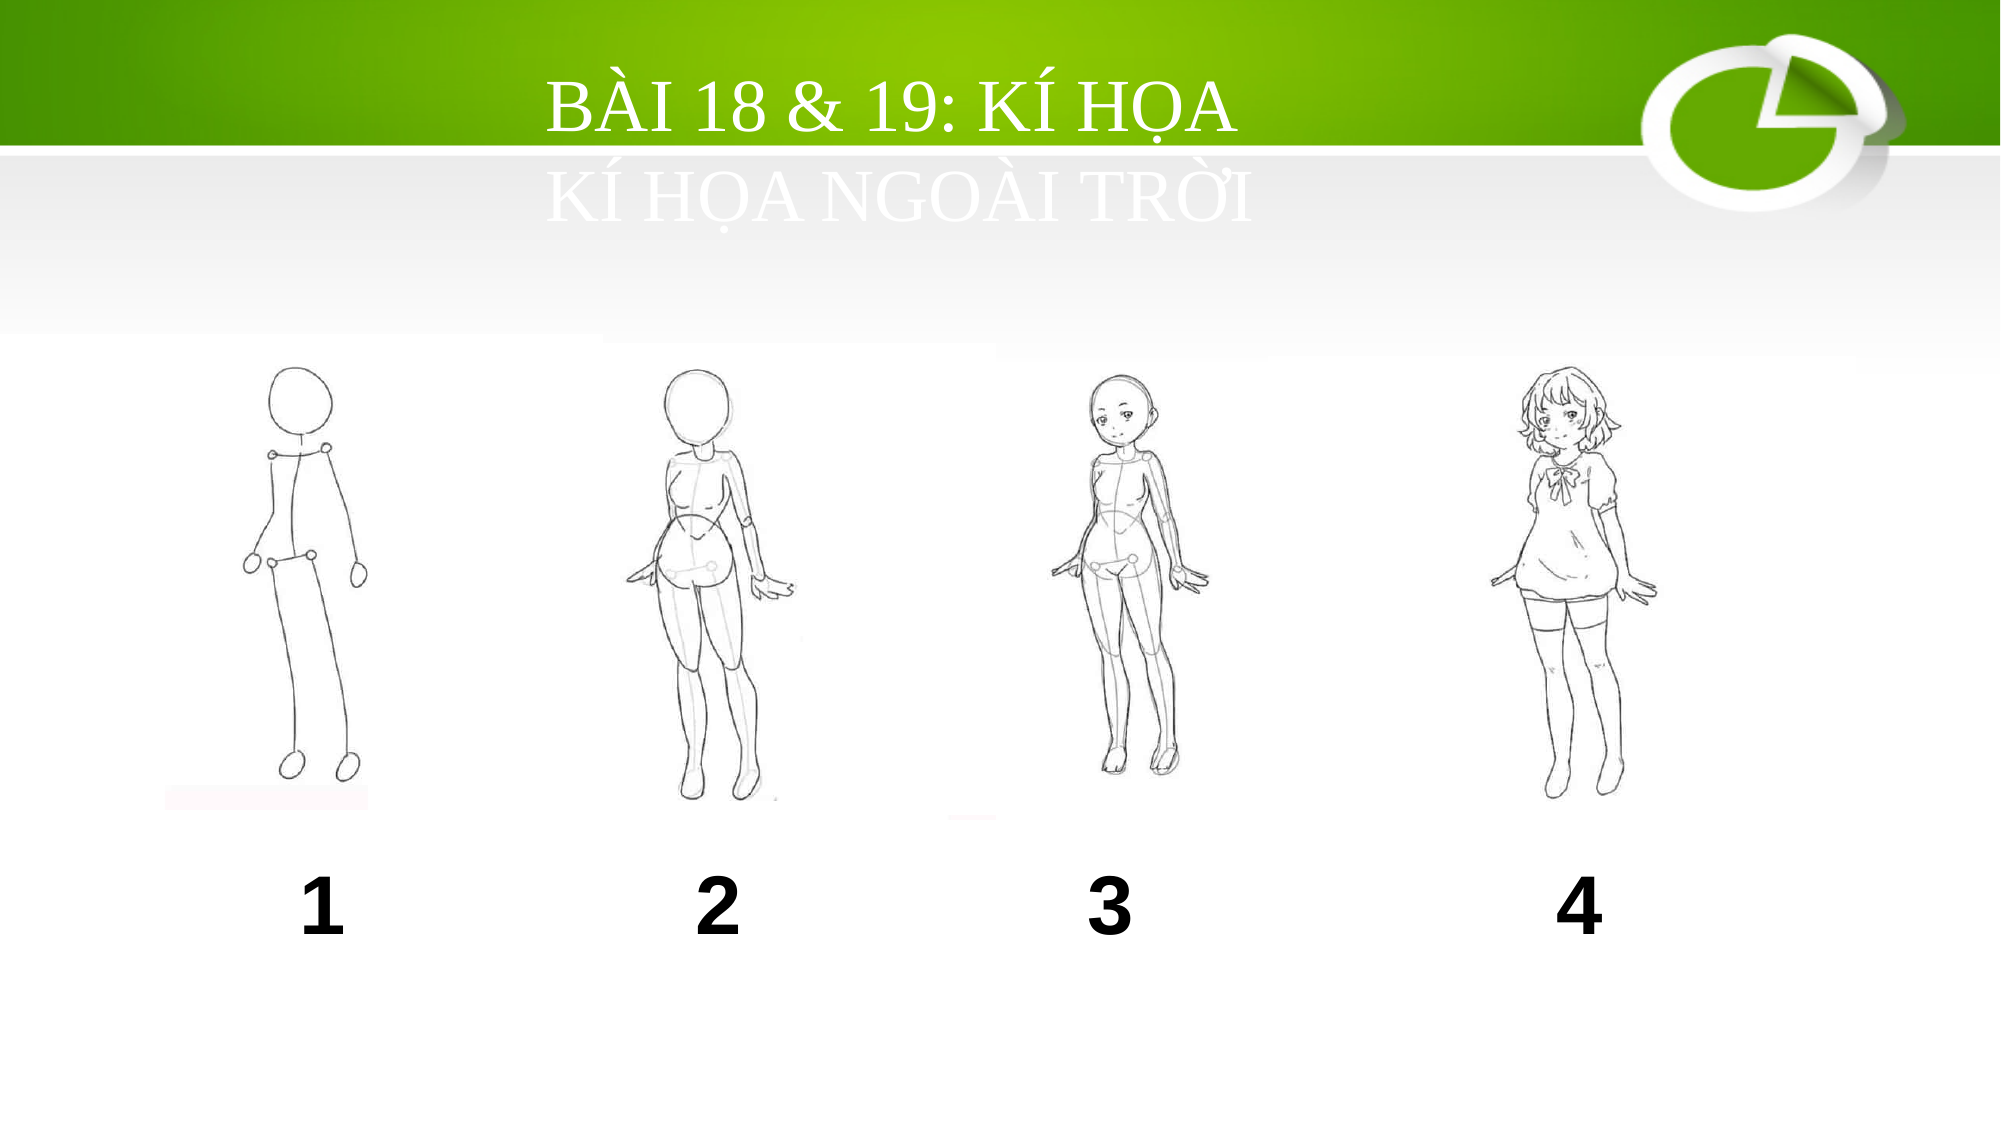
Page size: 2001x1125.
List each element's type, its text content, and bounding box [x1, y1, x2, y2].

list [0, 334, 603, 810]
text_box 4 [1541, 843, 1632, 959]
title BÀI 18 & 19: KÍ HỌA KÍ HỌA NGOÀI TRỜI [530, 57, 1471, 236]
text_box 1 [284, 843, 375, 959]
text_box 2 [680, 843, 768, 959]
text_box 3 [1073, 843, 1164, 959]
picture [0, 0, 2001, 1125]
